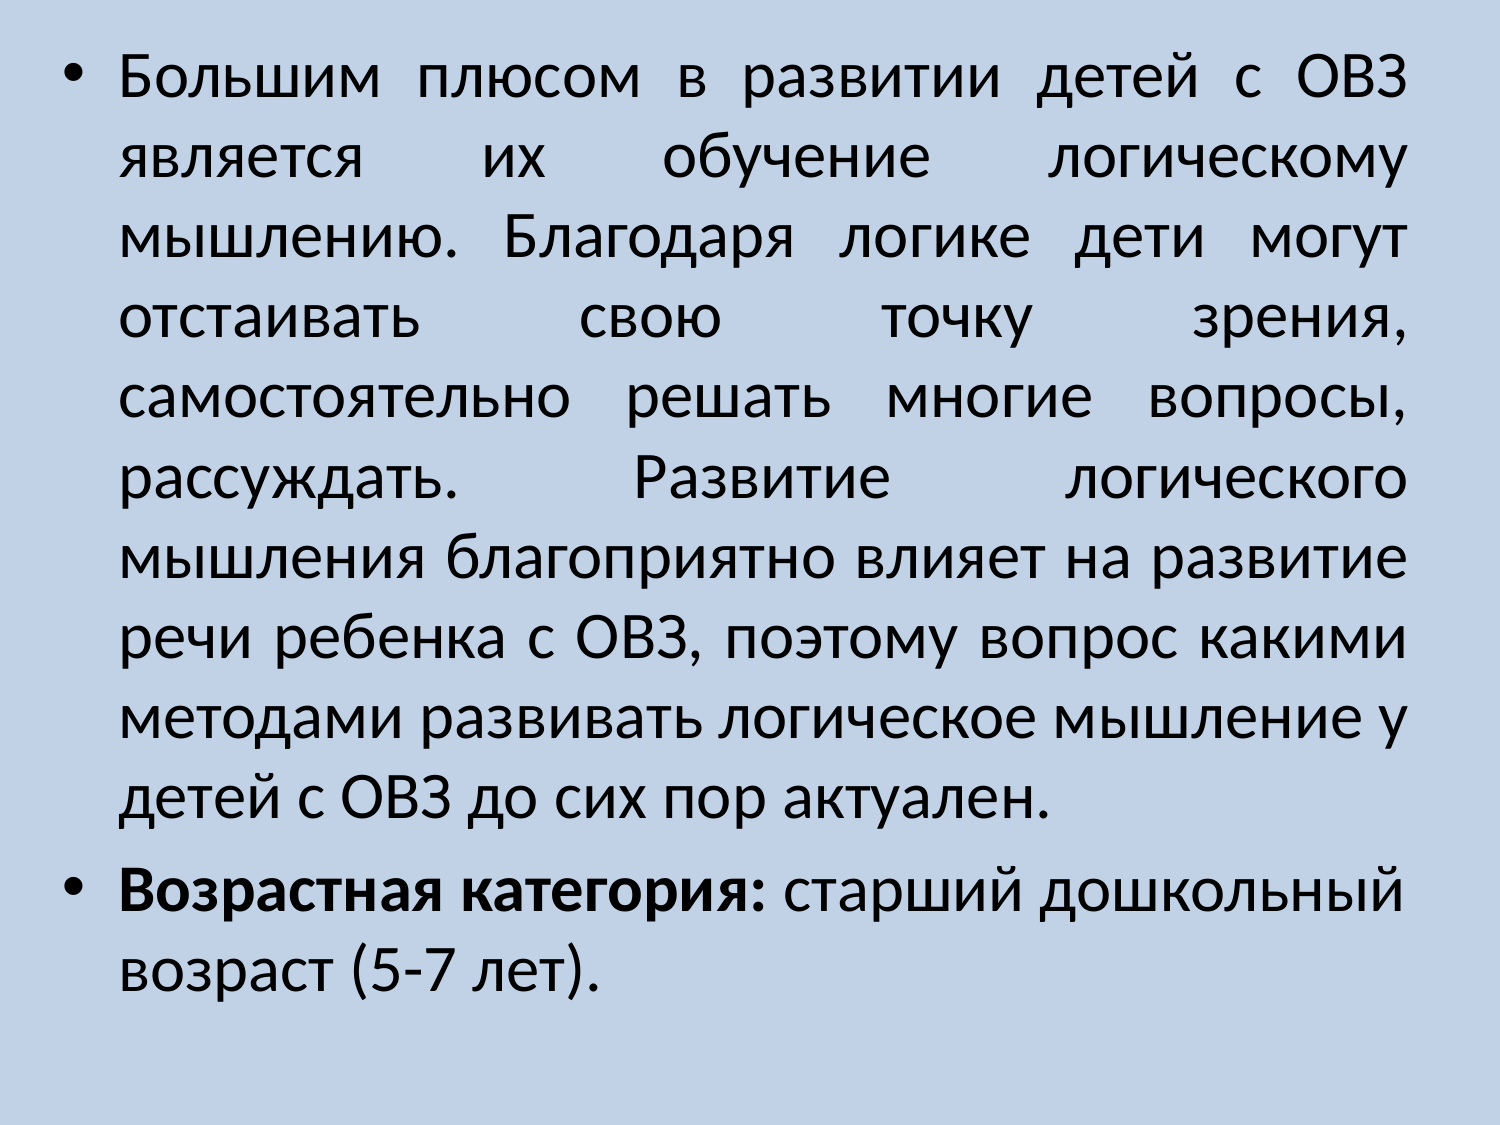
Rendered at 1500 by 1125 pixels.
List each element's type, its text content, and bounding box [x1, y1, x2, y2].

list Большим плюсом в развитии детей с ОВЗ является их обучение логическому мышлению. Благодаря логике дети могут отстаивать свою точку зрения, самостоятельно решать многие вопросы, рассуждать. Развитие логического мышления благоприятно влияет на развитие речи ребенка с ОВЗ, поэтому вопрос какими методами развивать логическое мышление у детей с ОВЗ до сих пор актуален. Возрастная категория: старший дошкольный возраст (5-7 лет). [46, 23, 1425, 1067]
